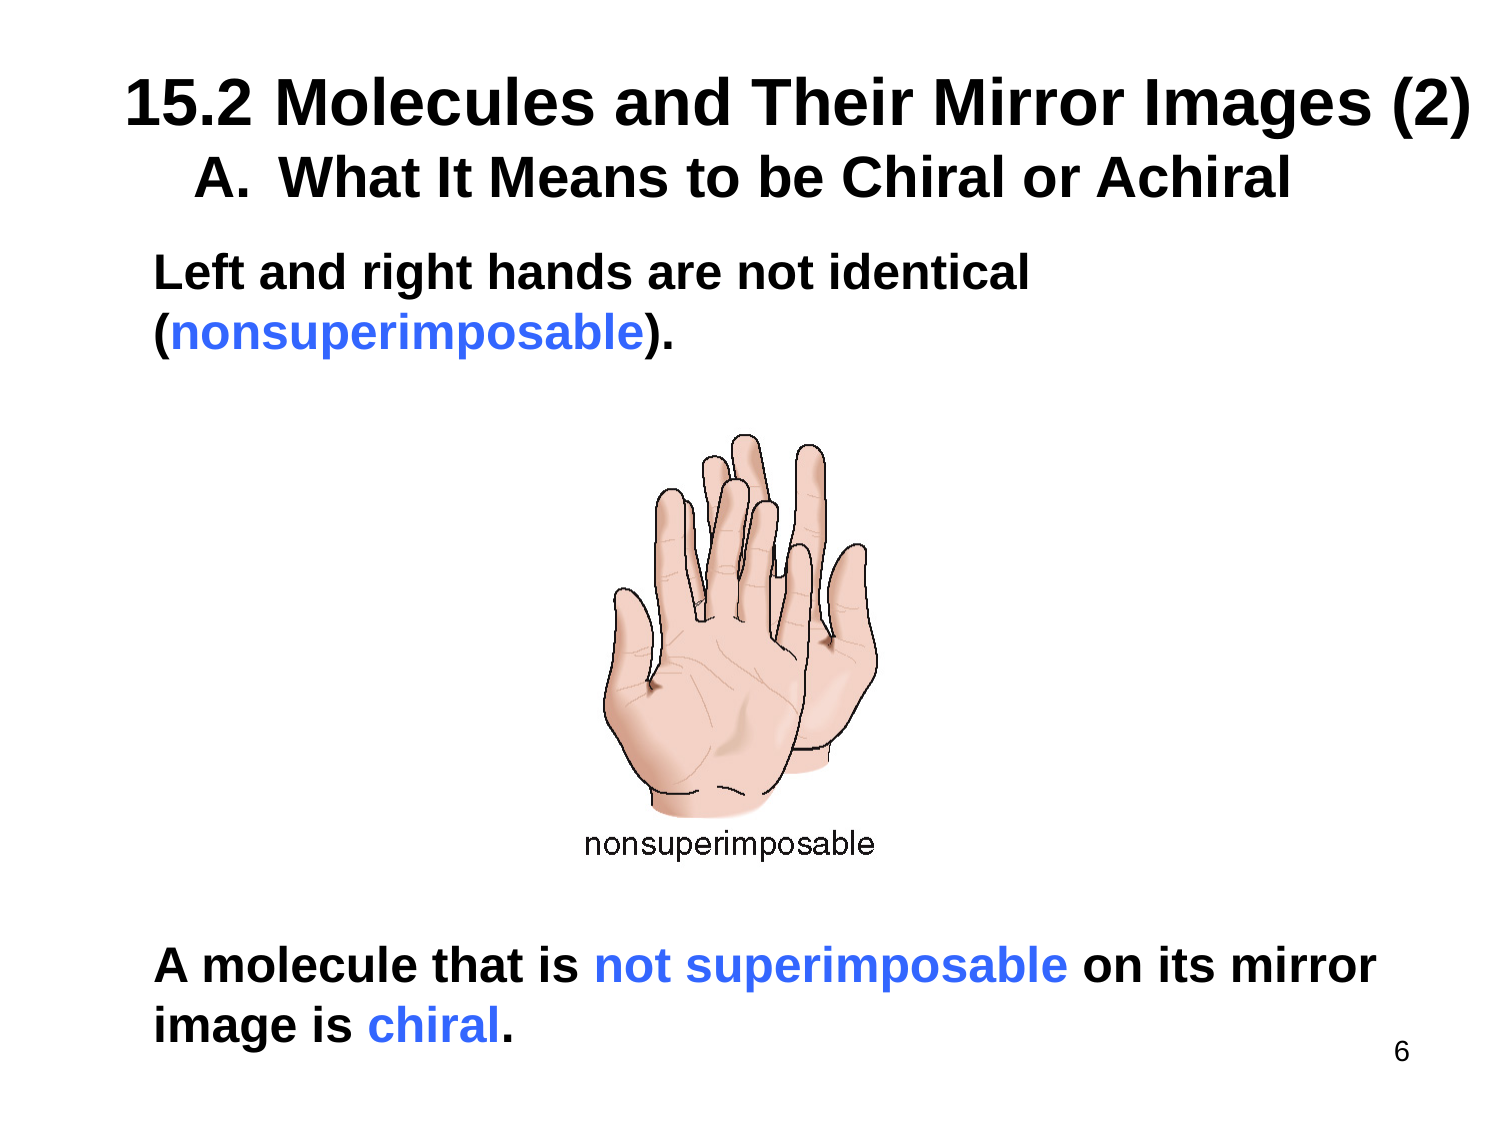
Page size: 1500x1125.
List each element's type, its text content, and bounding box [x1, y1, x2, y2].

list Left and right hands are not identical (nonsuperimposable). [138, 232, 1076, 368]
list What It Means to be Chiral or Achiral [178, 131, 1377, 223]
list A molecule that is not superimposable on its mirror image is chiral. [138, 925, 1438, 1064]
title 15.2 Molecules and Their Mirror Images (2) [103, 56, 1495, 141]
picture [532, 387, 926, 894]
